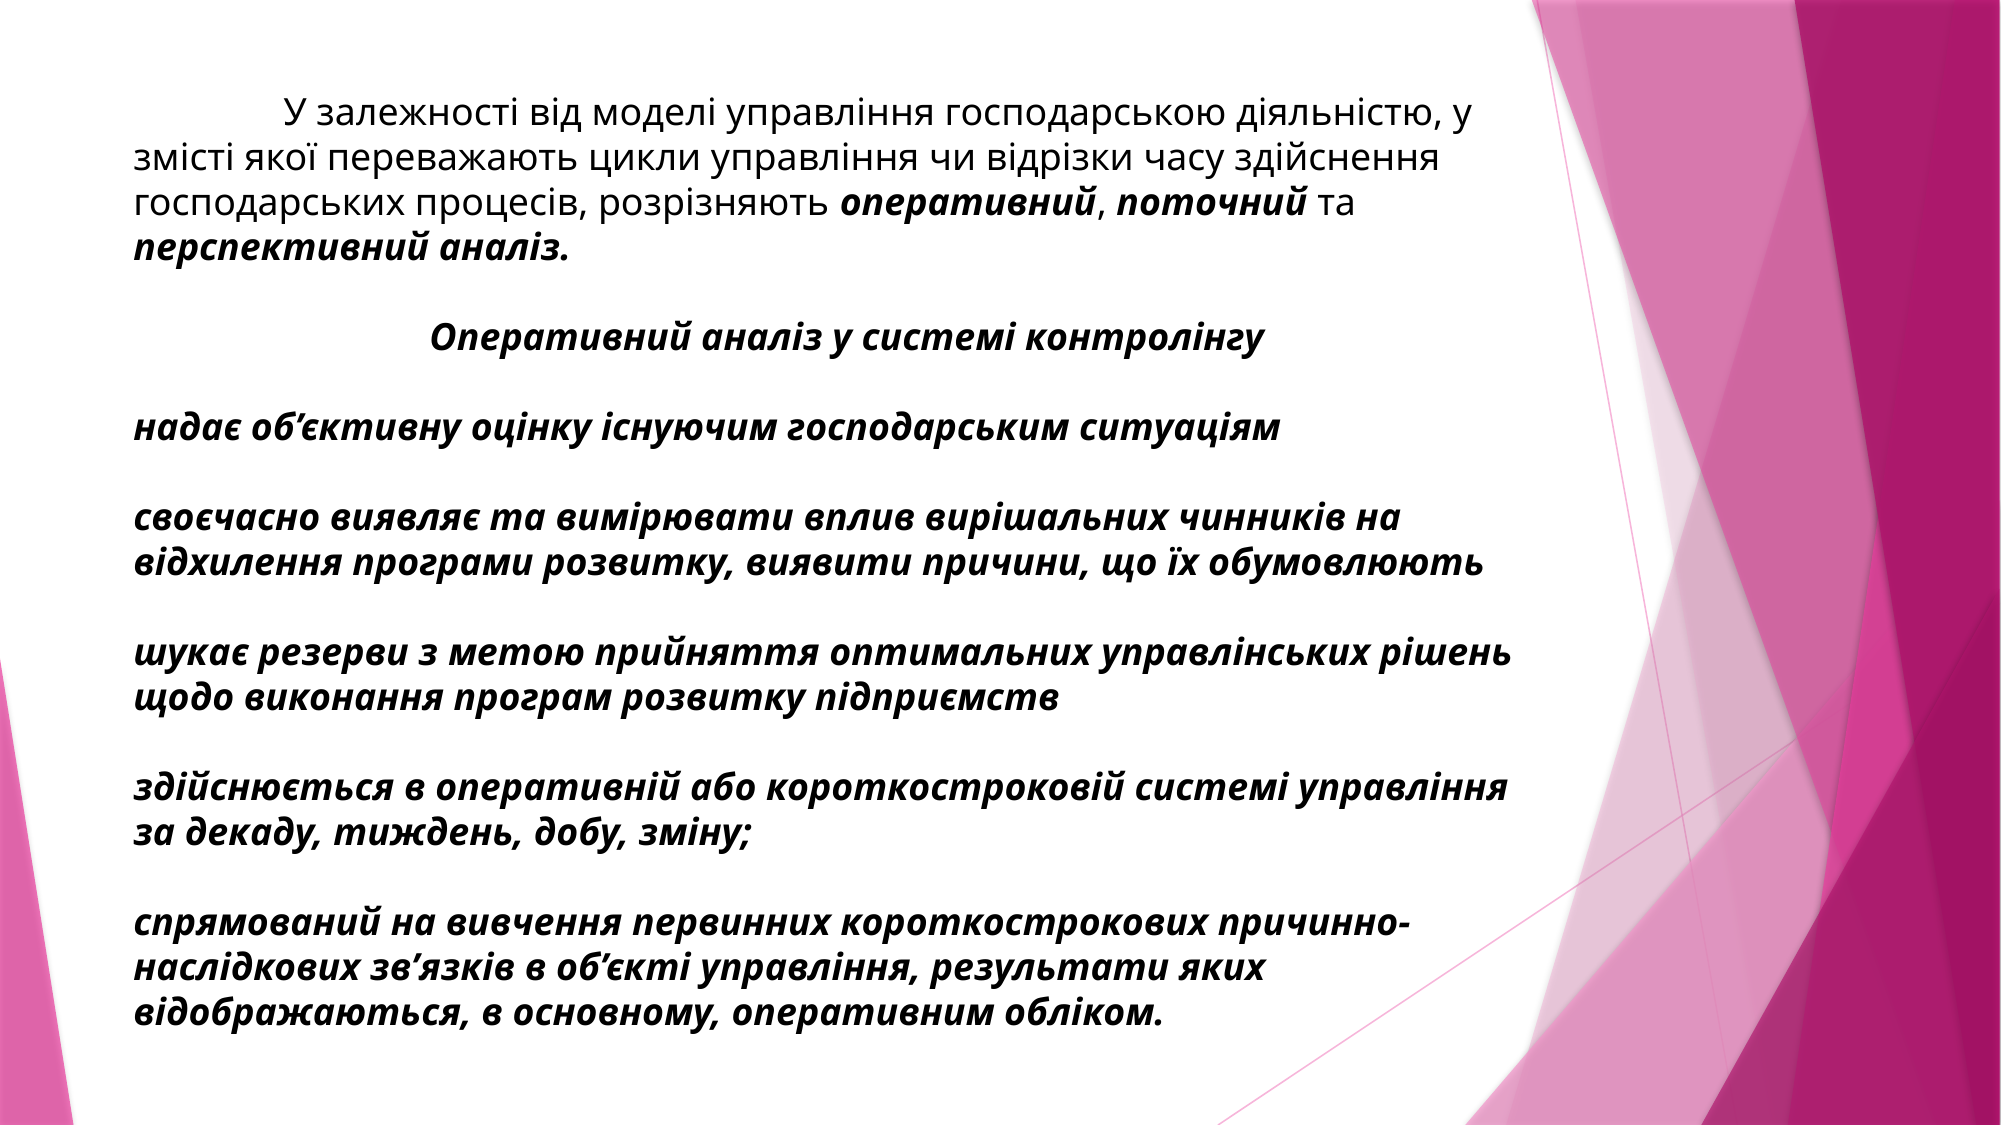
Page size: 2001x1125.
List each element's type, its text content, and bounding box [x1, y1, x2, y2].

text_box У залежності від моделі управління господарською діяльністю, у змісті якої переважають цикли управління чи відрізки часу здійснення господарських процесів, розрізняють оперативний, поточний та перспективний аналіз. Оперативний аналіз у системі контролінгу надає об’єктивну оцінку існуючим господарським ситуаціям своєчасно виявляє та вимірювати вплив вирішальних чинників на відхилення програми розвитку, виявити причини, що їх обумовлюють шукає резерви з метою прийняття оптимальних управлінських рішень щодо виконання програм розвитку підприємств здійснюється в оперативній або короткостроковій системі управління за декаду, тиждень, добу, зміну; спрямований на вивчення первинних короткострокових причинно- наслідкових зв’язків в об’єкті управління, результати яких відображаються, в основному, оперативним обліком. [118, 80, 1576, 1041]
